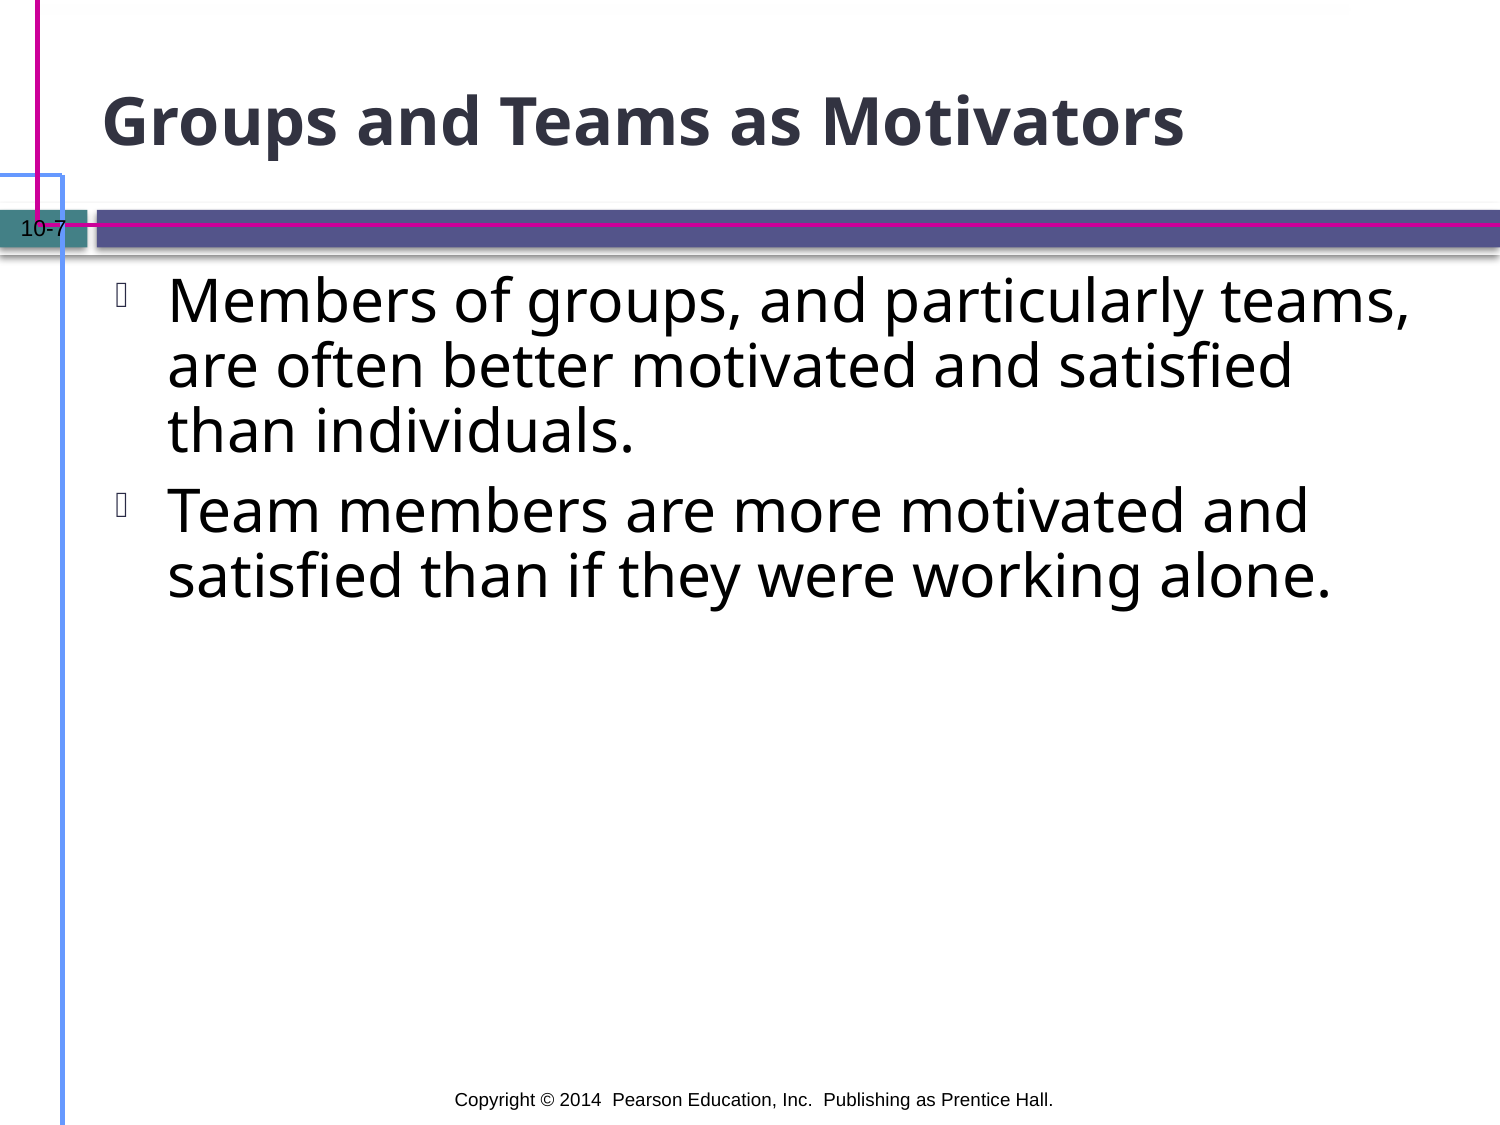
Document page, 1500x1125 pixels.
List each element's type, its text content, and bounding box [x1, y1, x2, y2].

list Members of groups, and particularly teams, are often better motivated and satisfied than individuals. Team members are more motivated and satisfied than if they were working alone. [100, 262, 1439, 1071]
slide_number 10-7 [0, 199, 88, 256]
title Groups and Teams as Motivators [74, 24, 1426, 213]
